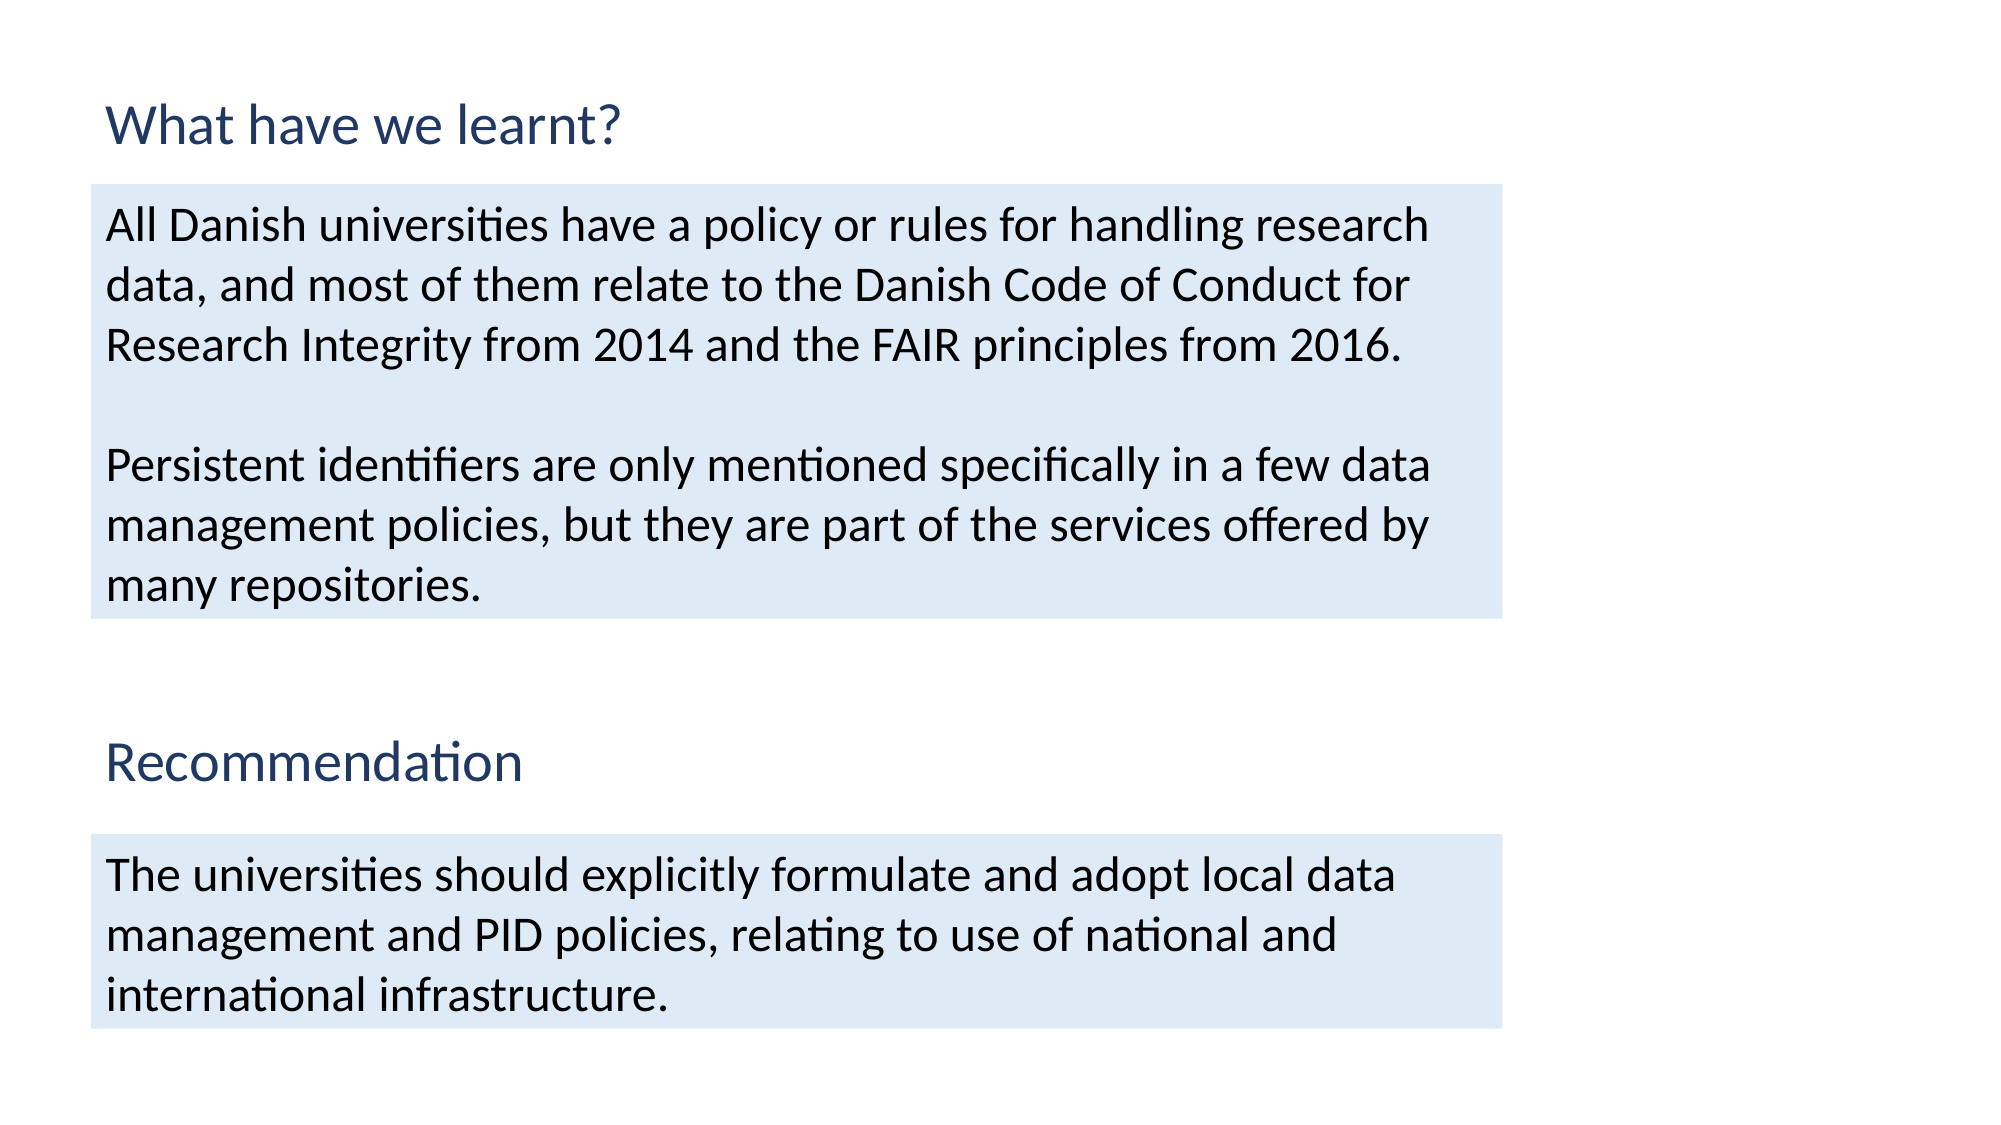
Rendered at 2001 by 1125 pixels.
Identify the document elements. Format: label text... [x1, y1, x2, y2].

text_box All Danish universities have a policy or rules for handling research data, and most of them relate to the Danish Code of Conduct for Research Integrity from 2014 and the FAIR principles from 2016. Persistent identifiers are only mentioned specifically in a few data management policies, but they are part of the services offered by many repositories. [90, 183, 1503, 619]
text_box What have we learnt? [90, 78, 756, 164]
text_box The universities should explicitly formulate and adopt local data management and PID policies, relating to use of national and international infrastructure. [90, 833, 1503, 1029]
text_box Recommendation [90, 715, 756, 801]
